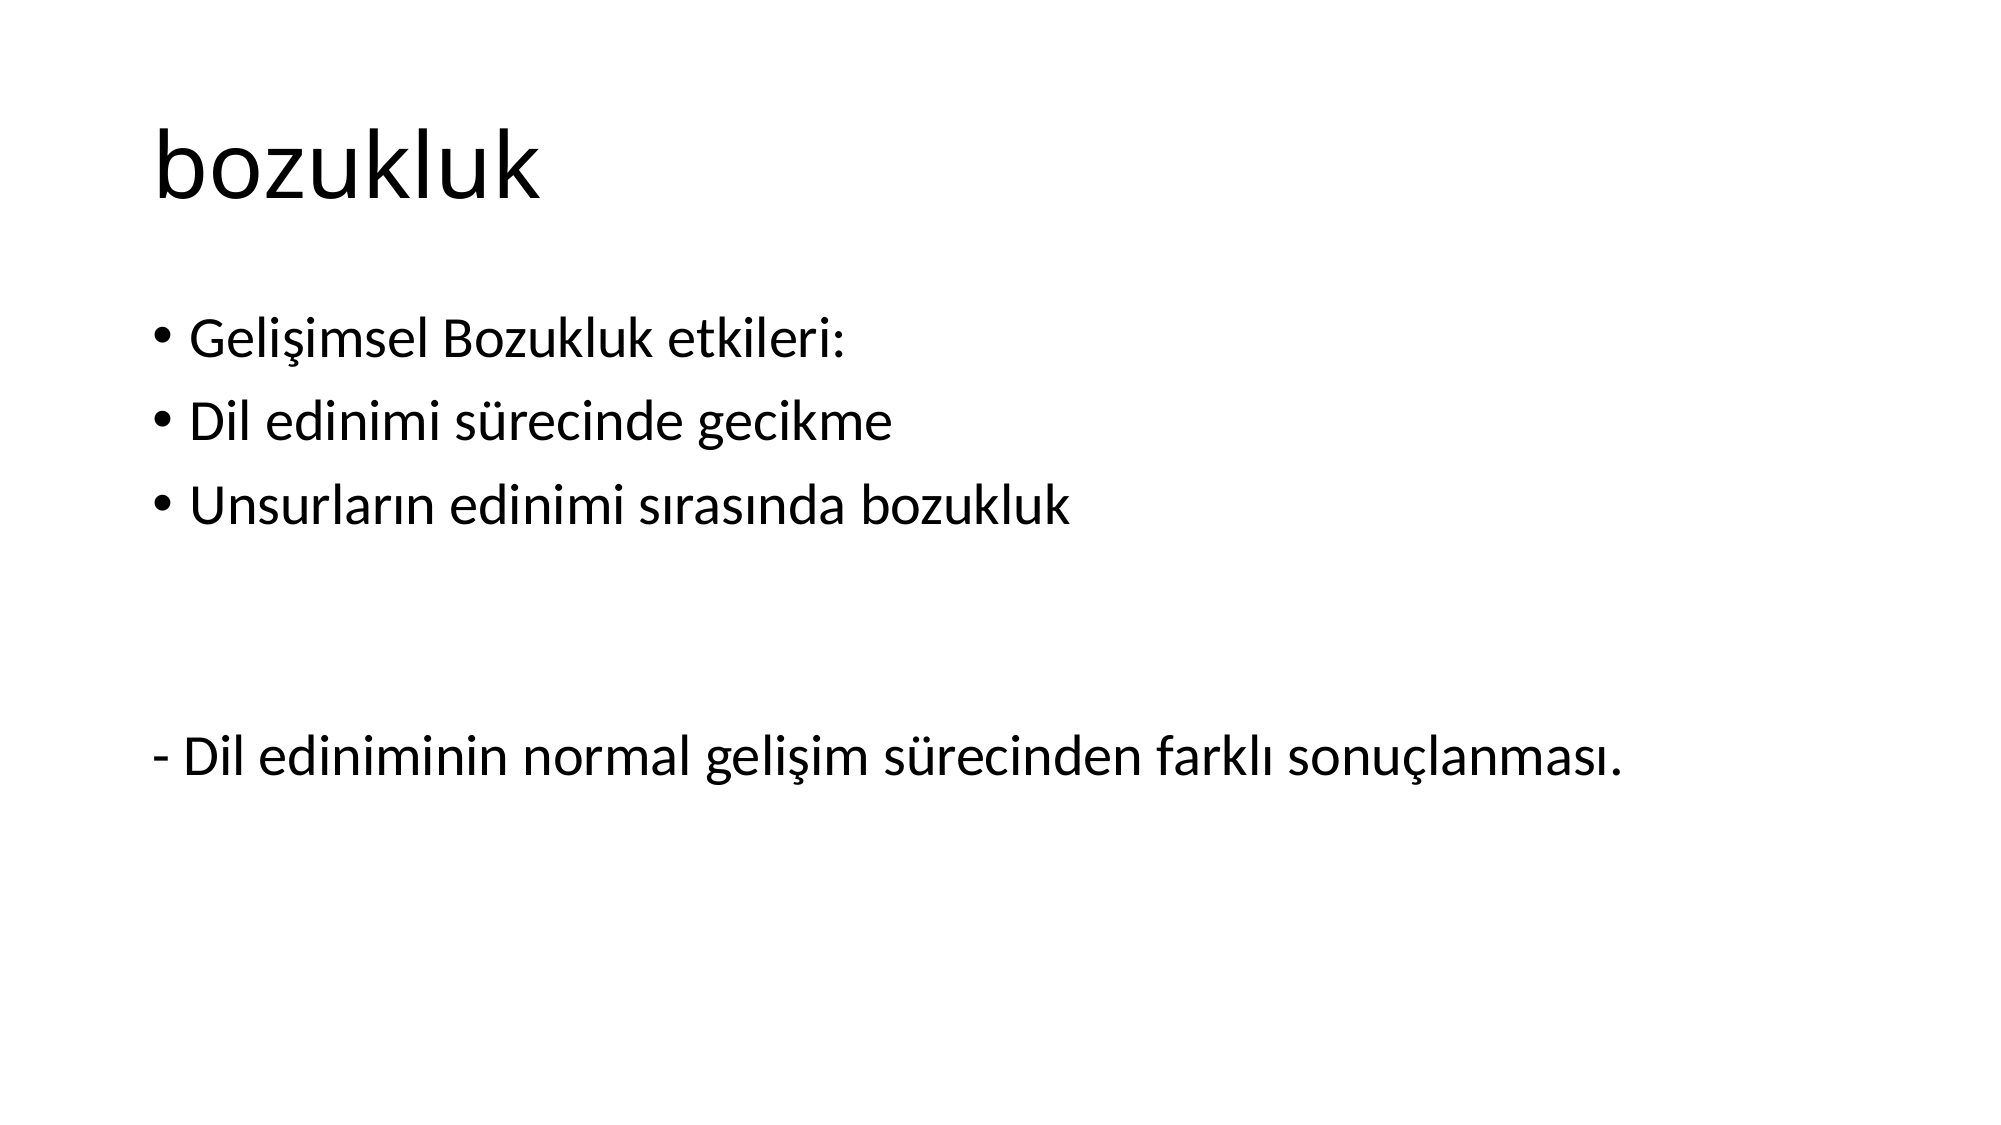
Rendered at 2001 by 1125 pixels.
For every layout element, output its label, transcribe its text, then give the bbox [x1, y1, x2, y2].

title bozukluk [137, 59, 1863, 278]
list Gelişimsel Bozukluk etkileri: Dil edinimi sürecinde gecikme Unsurların edinimi sırasında bozukluk - Dil ediniminin normal gelişim sürecinden farklı sonuçlanması. [137, 299, 1863, 1014]
